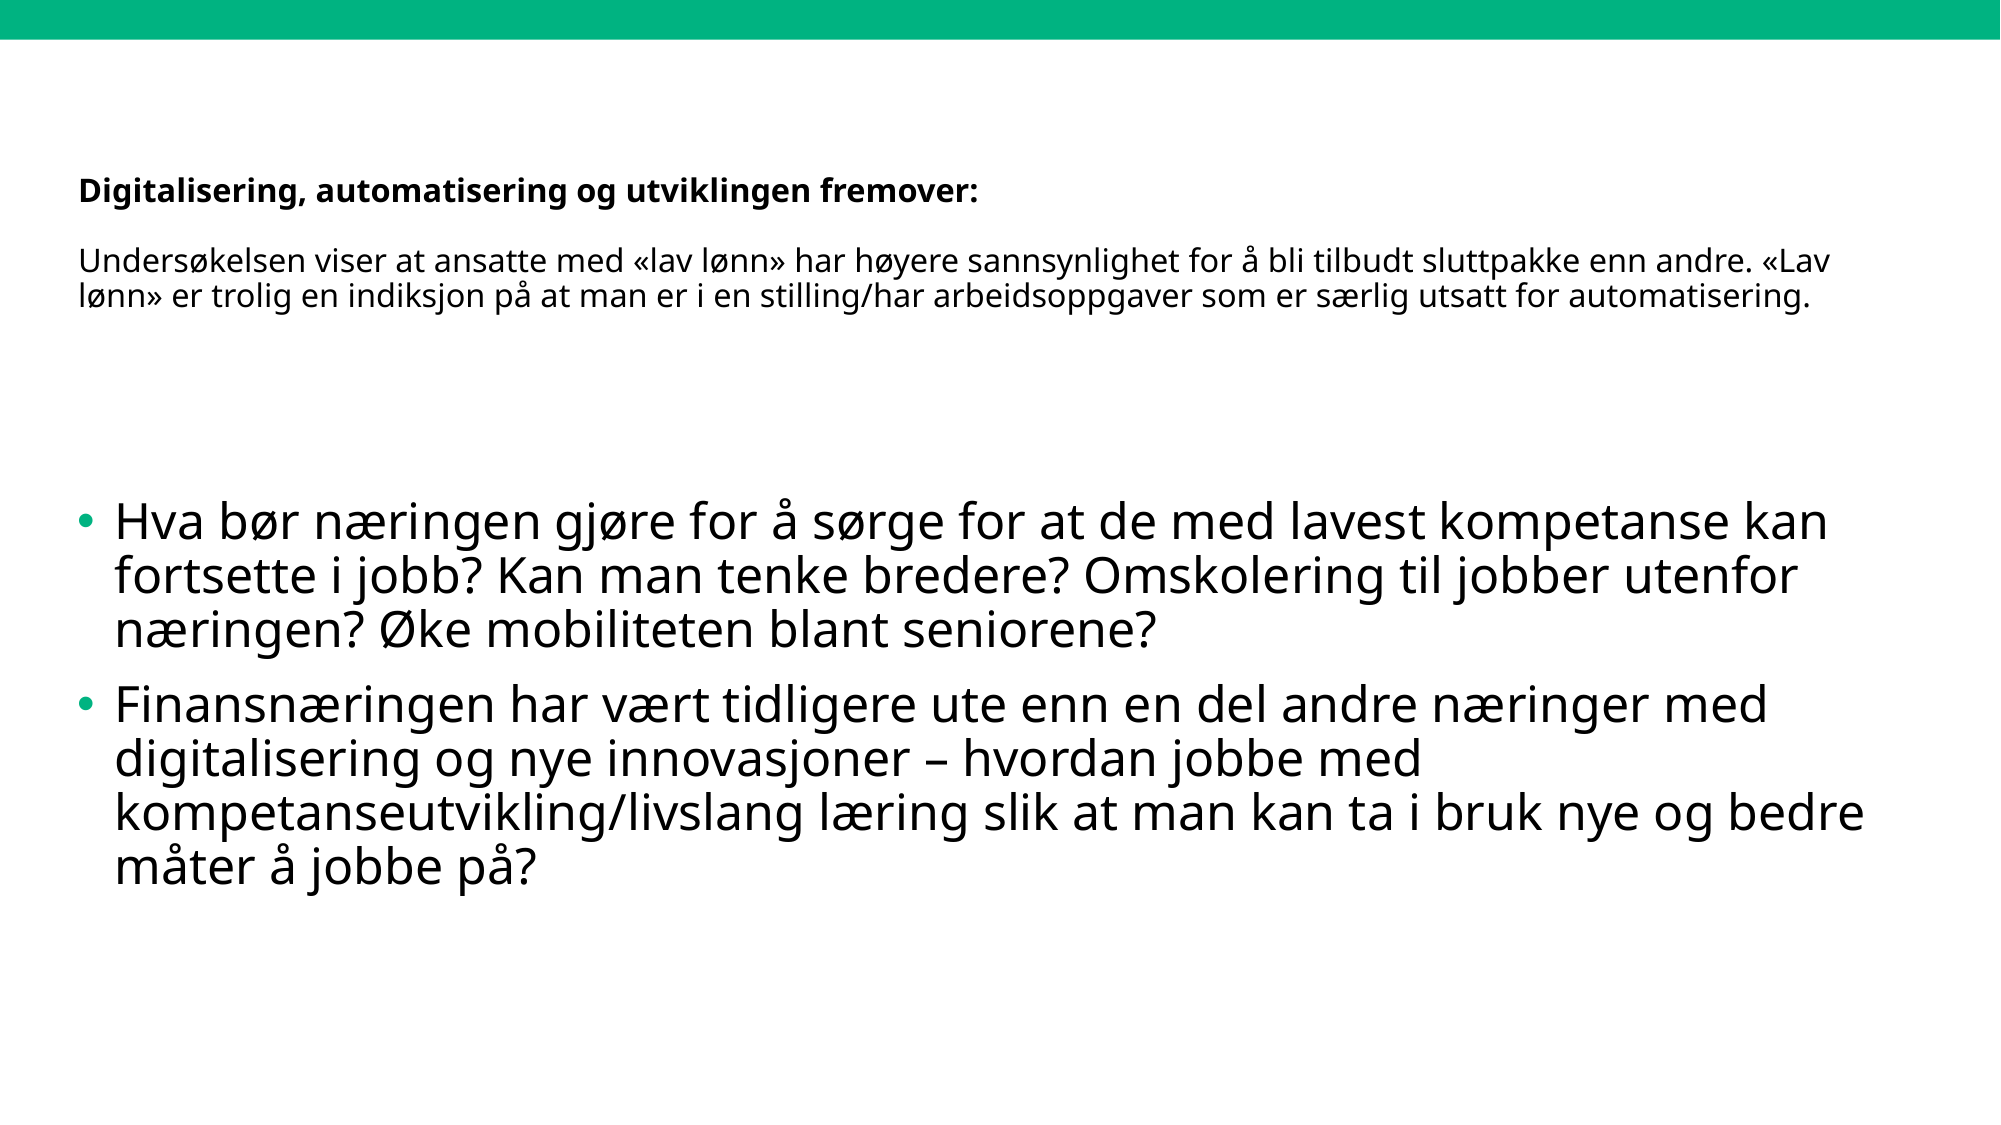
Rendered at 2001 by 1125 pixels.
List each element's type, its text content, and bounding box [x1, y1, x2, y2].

list Hva bør næringen gjøre for å sørge for at de med lavest kompetanse kan fortsette i jobb? Kan man tenke bredere? Omskolering til jobber utenfor næringen? Øke mobiliteten blant seniorene? Finansnæringen har vært tidligere ute enn en del andre næringer med digitalisering og nye innovasjoner – hvordan jobbe med kompetanseutvikling/livslang læring slik at man kan ta i bruk nye og bedre måter å jobbe på? [62, 489, 1911, 1036]
title Digitalisering, automatisering og utviklingen fremover: Undersøkelsen viser at ansatte med «lav lønn» har høyere sannsynlighet for å bli tilbudt sluttpakke enn andre. «Lav lønn» er trolig en indiksjon på at man er i en stilling/har arbeidsoppgaver som er særlig utsatt for automatisering. [63, 129, 1911, 389]
